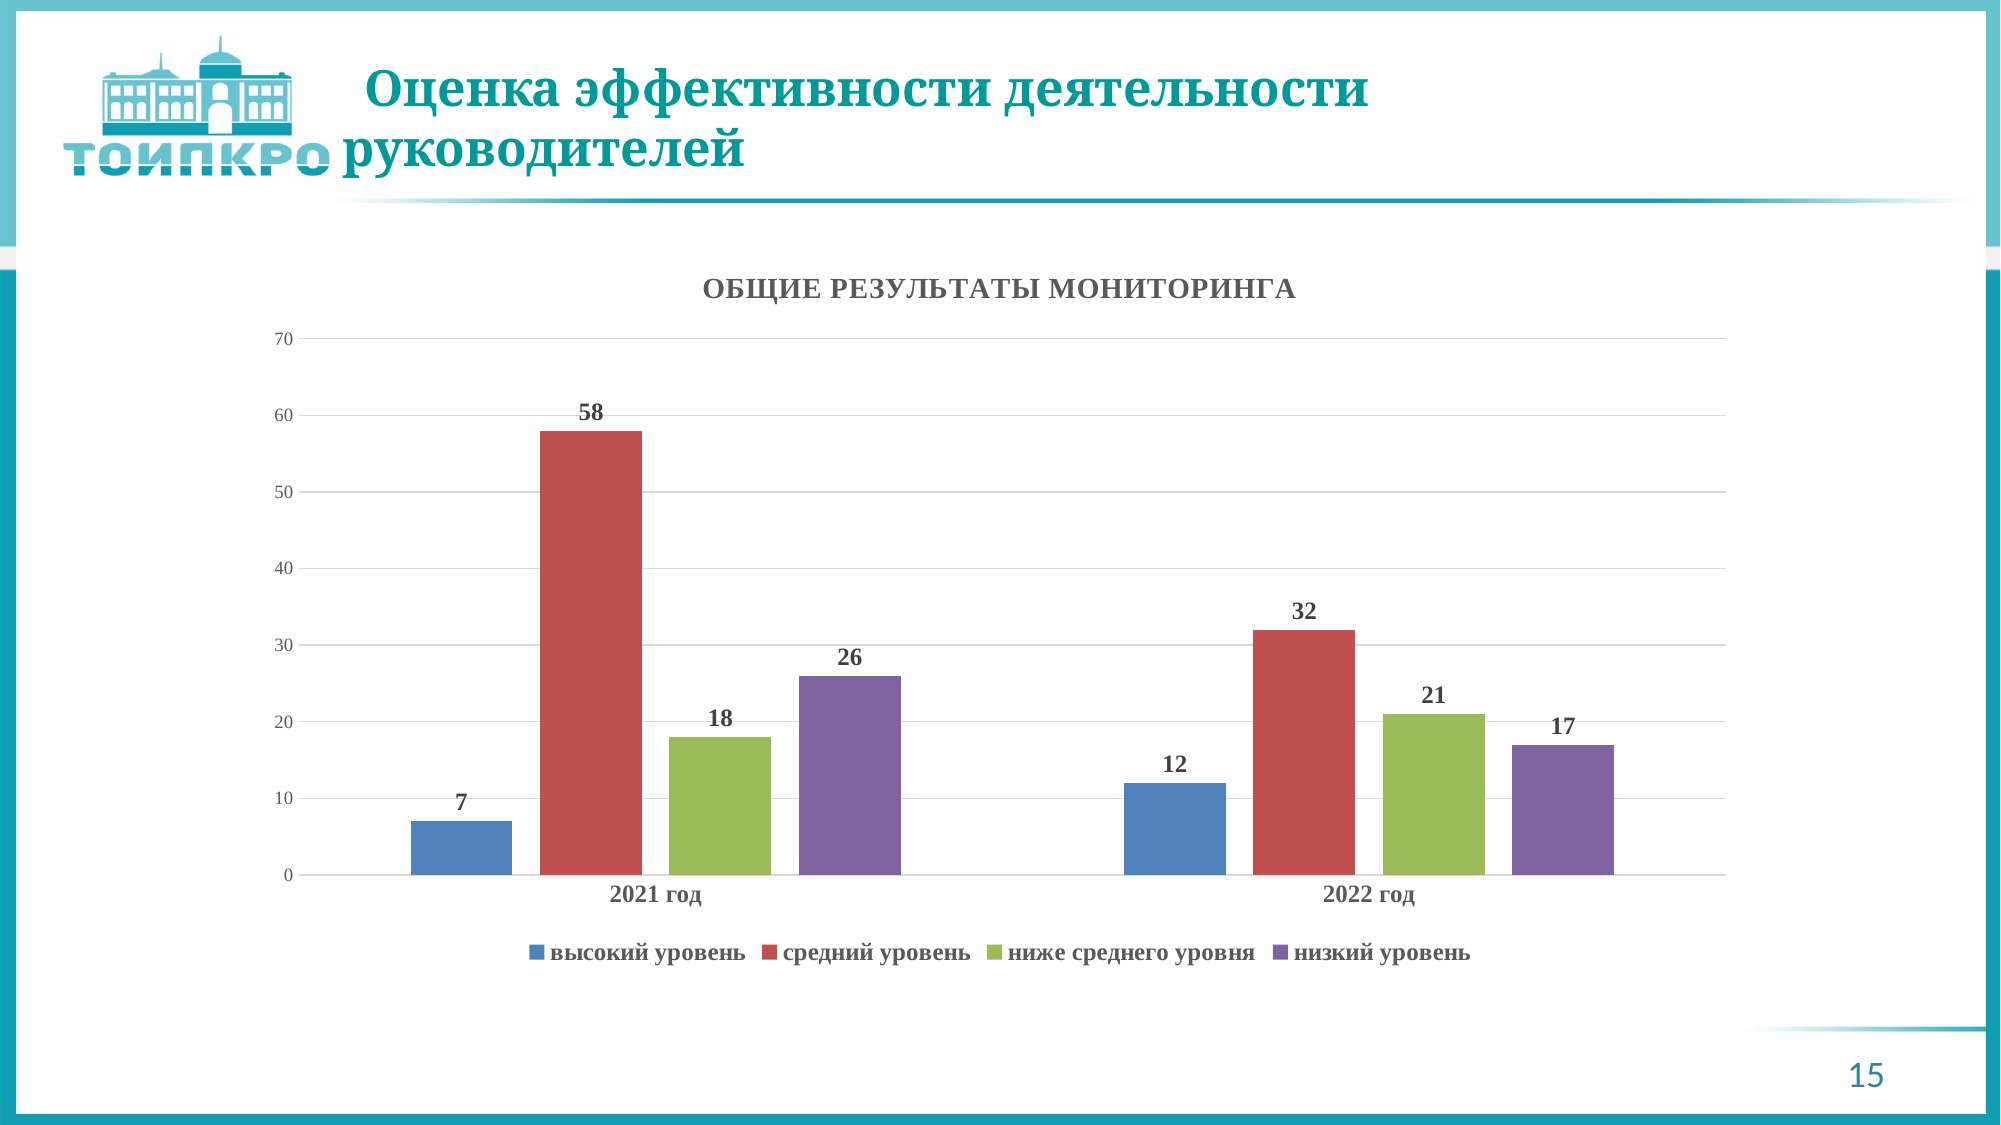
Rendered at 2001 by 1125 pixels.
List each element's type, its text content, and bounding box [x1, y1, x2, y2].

chart [243, 239, 1757, 972]
picture [0, 0, 2001, 1125]
list [244, 229, 1832, 1125]
slide_number 15 [1433, 1042, 1900, 1103]
title Оценка эффективности деятельности руководителей [327, 52, 1714, 229]
